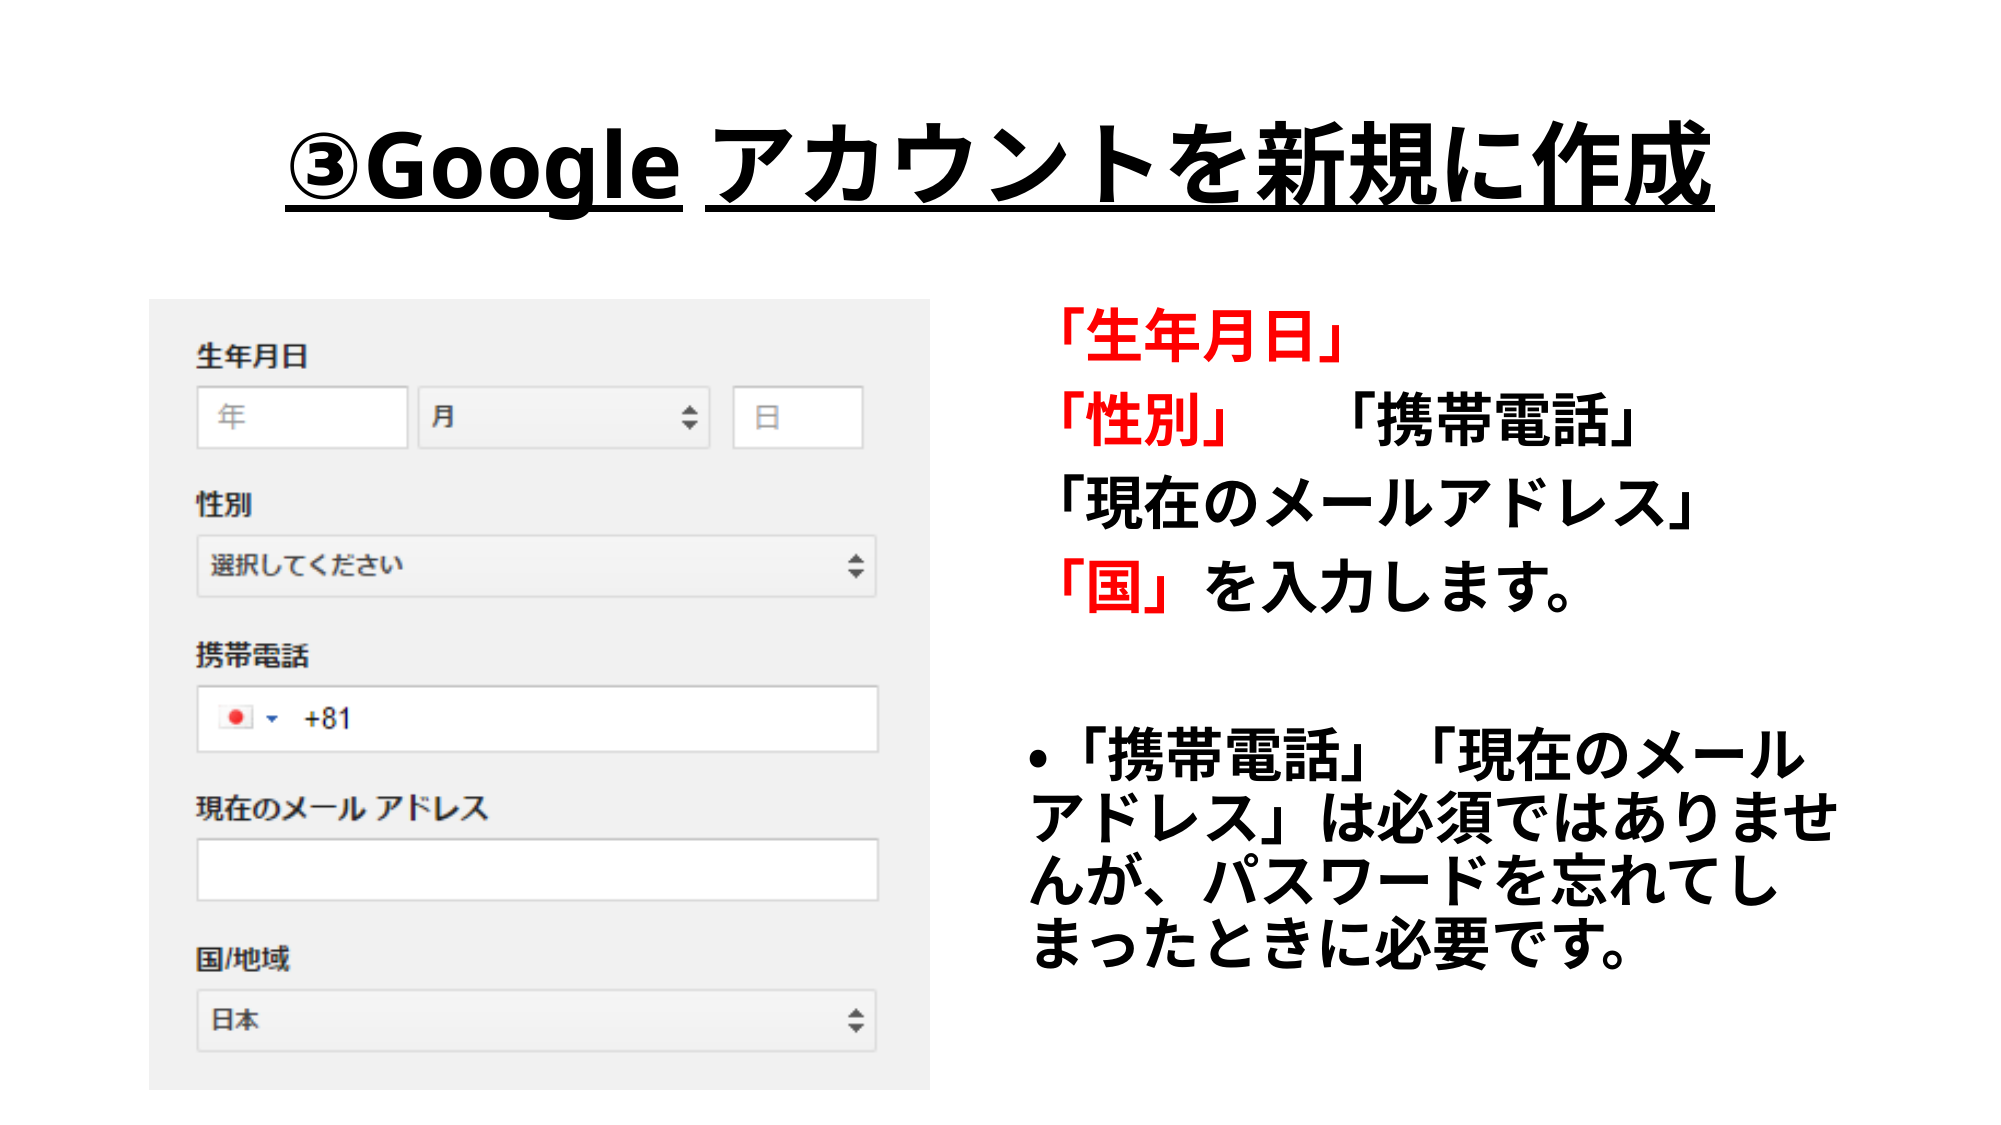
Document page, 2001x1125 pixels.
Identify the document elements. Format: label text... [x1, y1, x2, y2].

list 「生年月日」 「性別」 「携帯電話」 「現在のメールアドレス」 「国」を入力します。 ・「携帯電話」「現在のメールアドレス」は必須ではありませんが、パスワードを忘れてしまったときに必要です。 [1012, 299, 1863, 1014]
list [149, 299, 930, 1090]
title ③Googleアカウントを新規に作成 [137, 59, 1863, 278]
